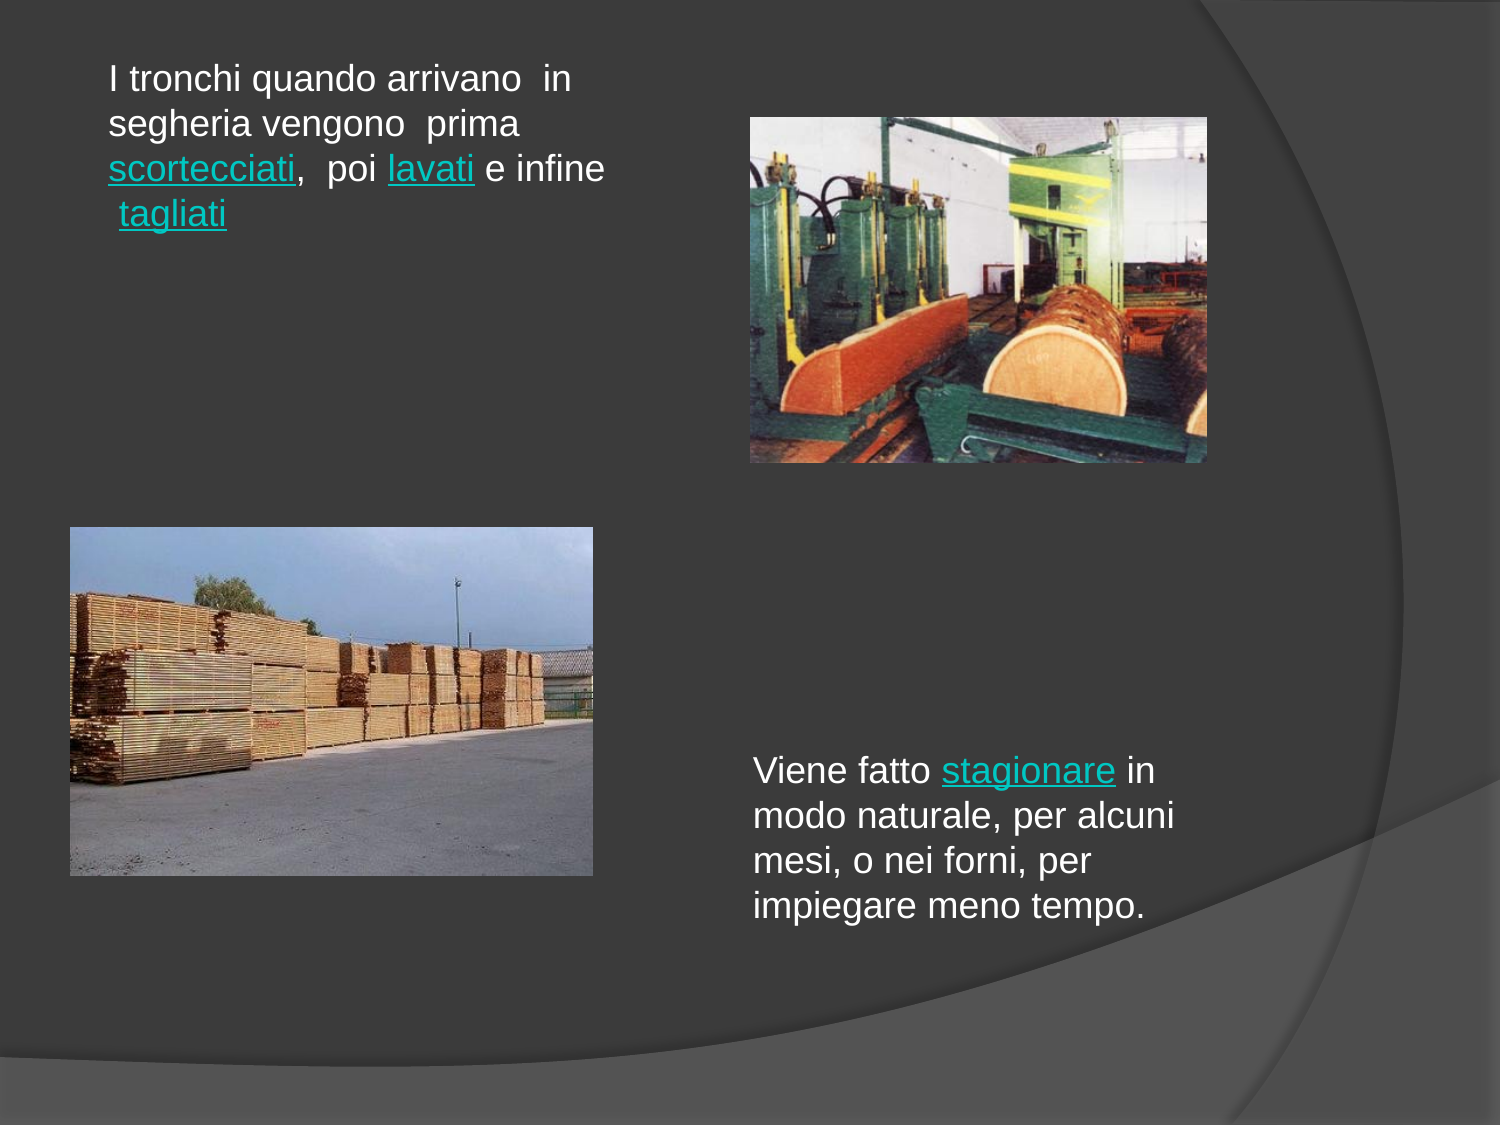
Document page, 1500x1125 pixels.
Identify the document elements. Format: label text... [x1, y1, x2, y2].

text_box Viene fatto stagionare in modo naturale, per alcuni mesi, o nei forni, per impiegare meno tempo. [738, 738, 1266, 933]
picture [70, 527, 593, 876]
picture [749, 116, 1208, 463]
text_box I tronchi quando arrivano in segheria vengono prima scortecciati, poi lavati e infine tagliati [93, 46, 621, 242]
